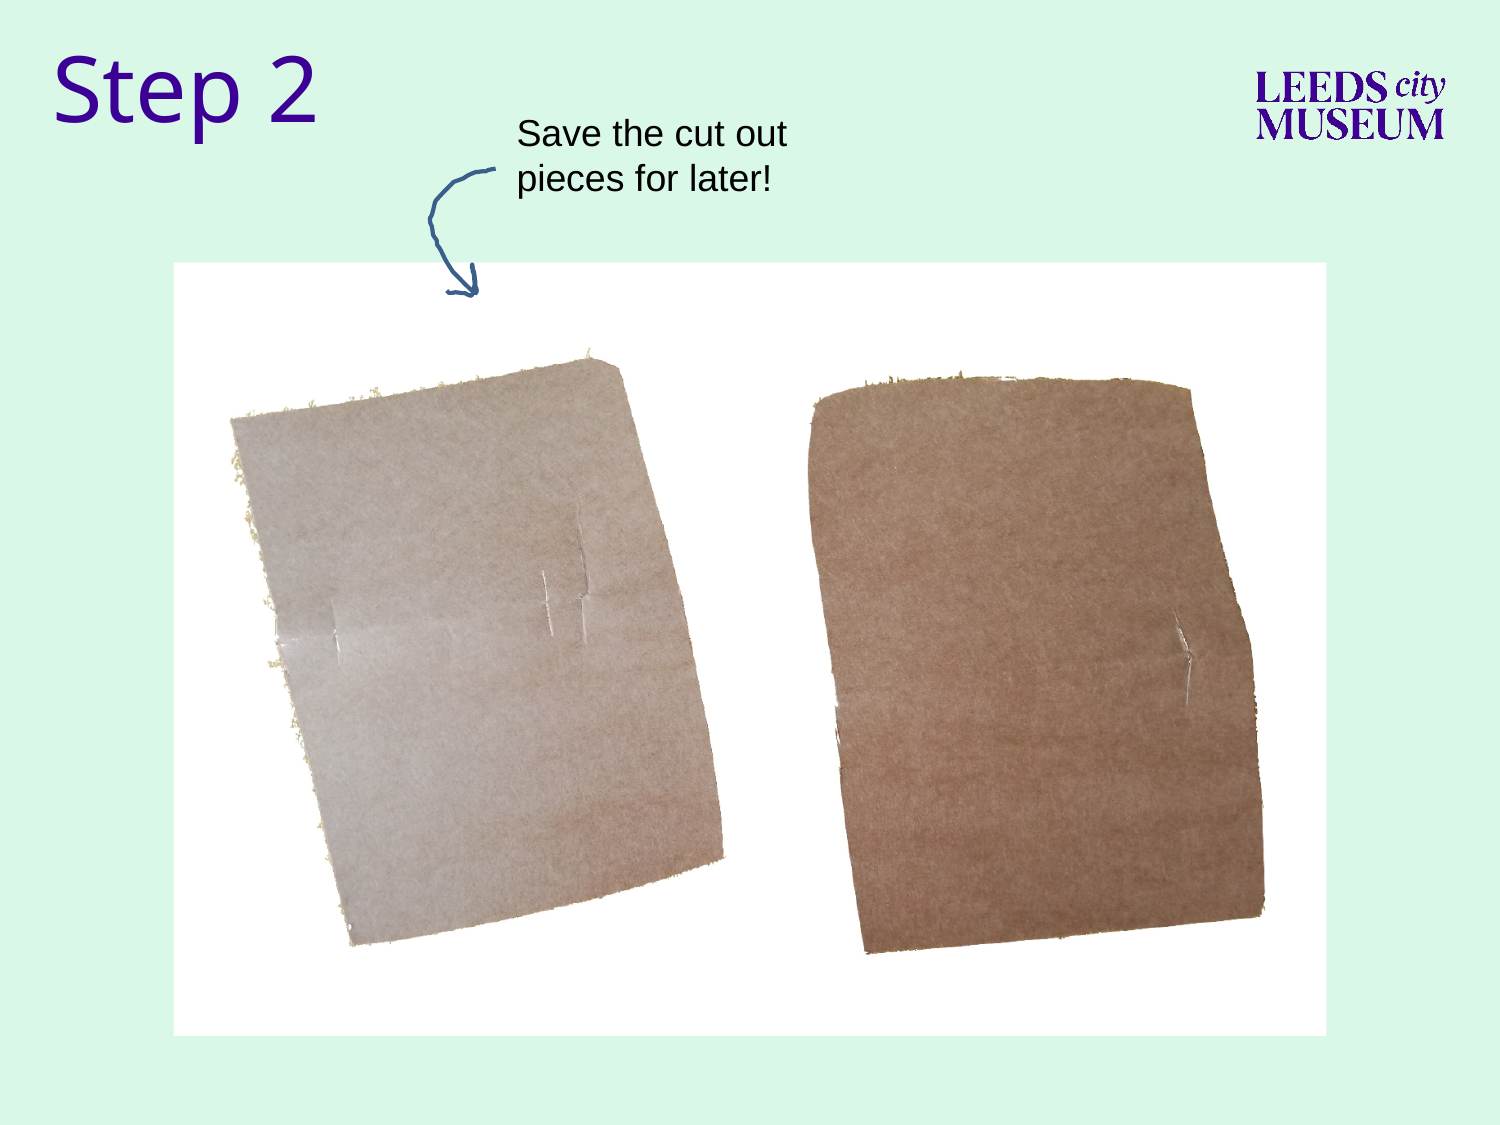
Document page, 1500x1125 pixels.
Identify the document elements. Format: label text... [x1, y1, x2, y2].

picture [175, 71, 1326, 1125]
title Step 2 [14, 23, 358, 166]
picture [1222, 11, 1479, 199]
